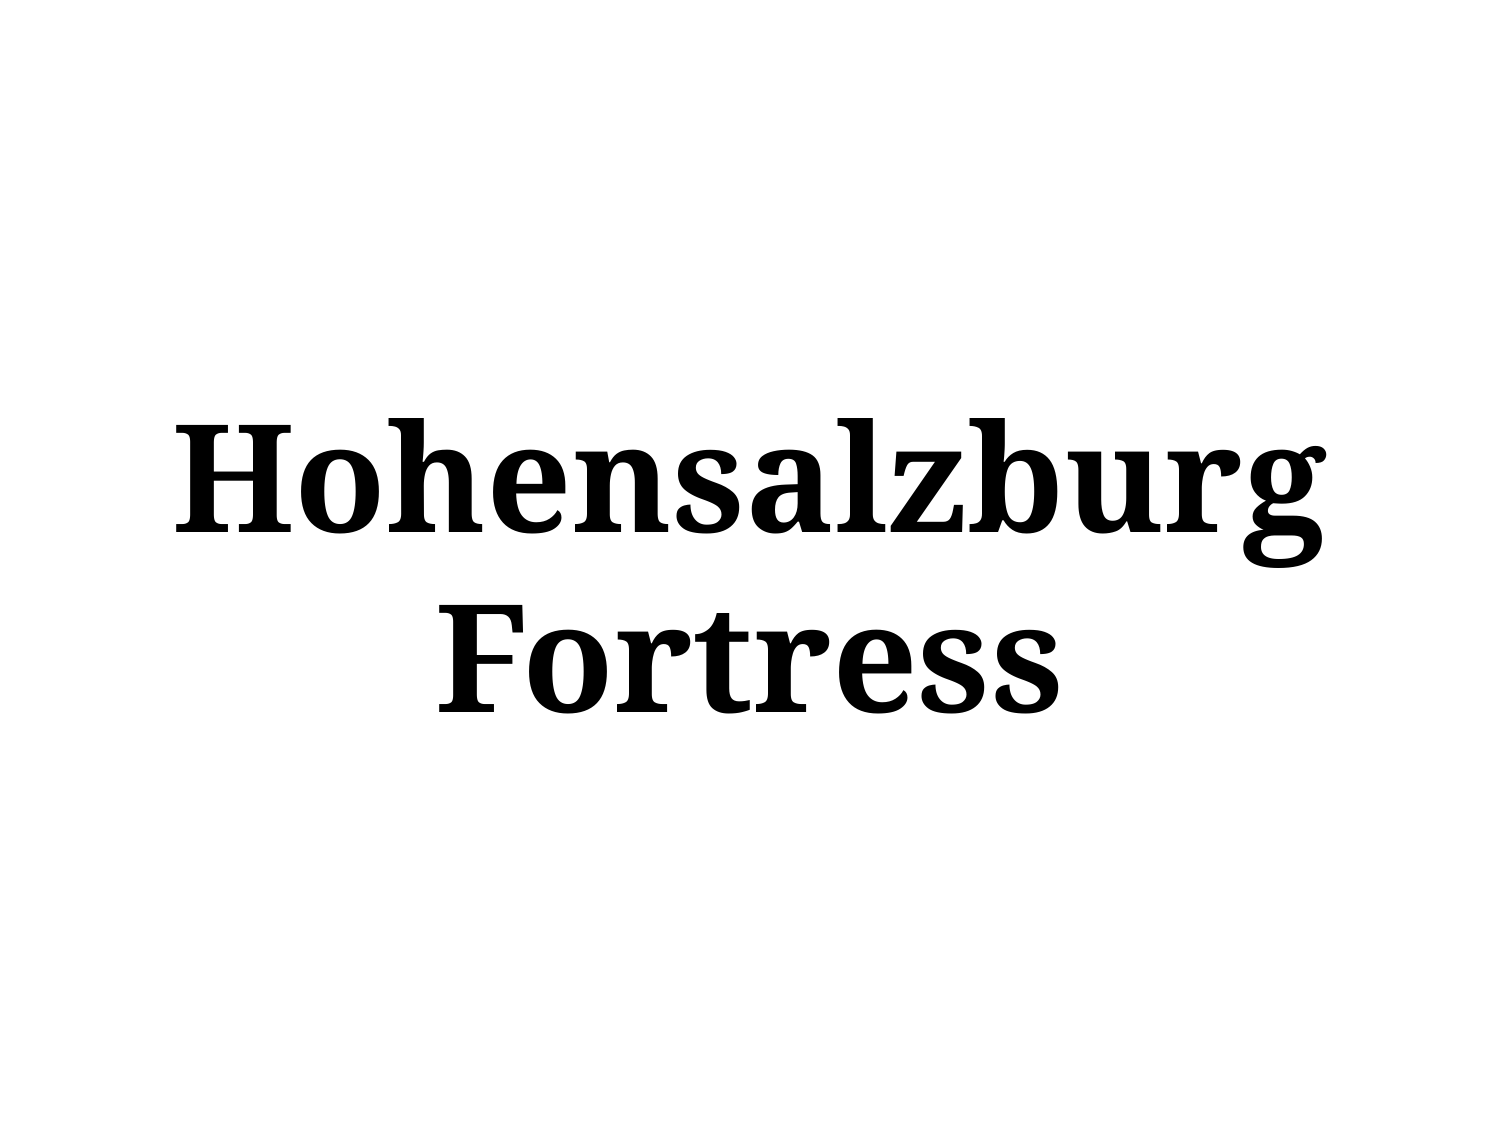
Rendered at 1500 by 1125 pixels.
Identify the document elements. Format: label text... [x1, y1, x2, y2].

title Hohensalzburg Fortress [112, 0, 1388, 1125]
